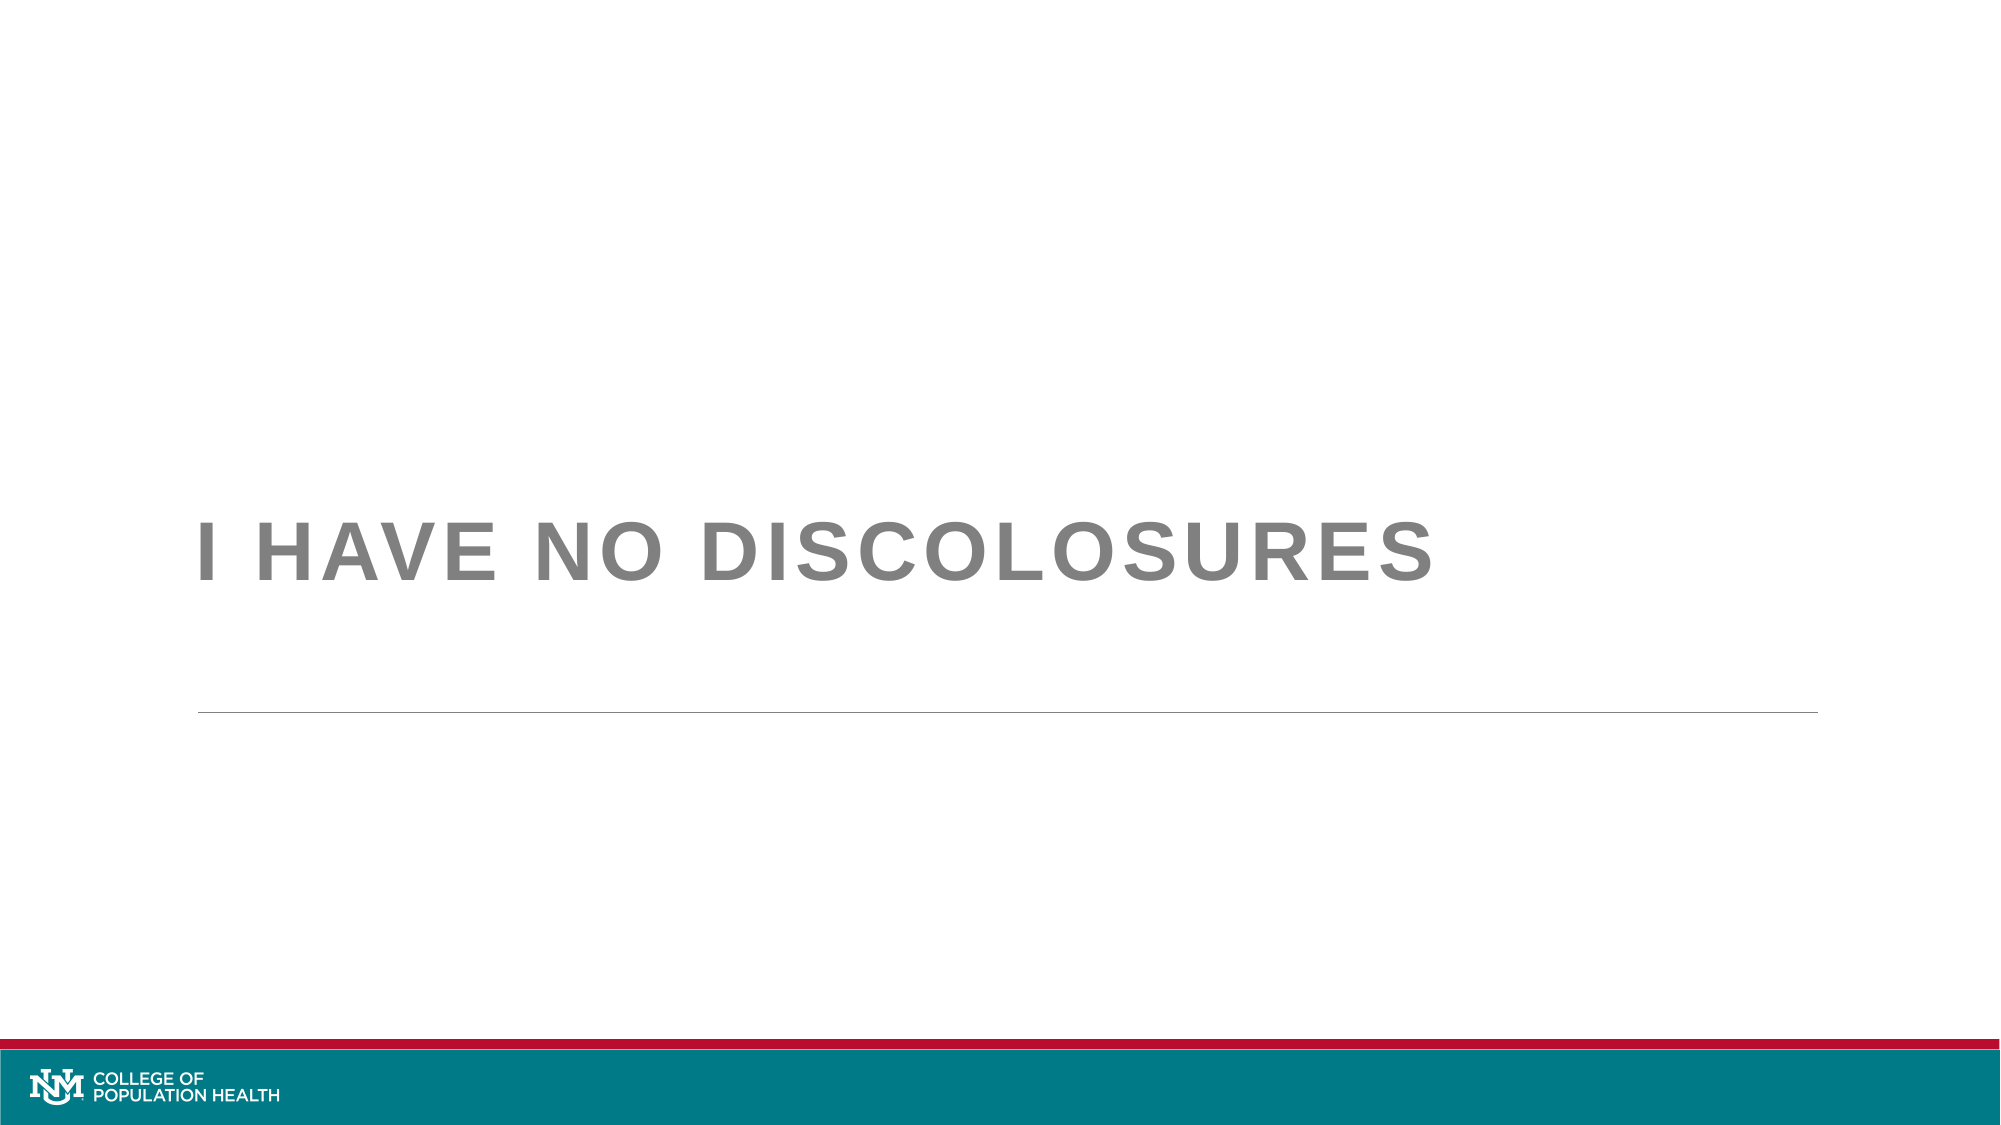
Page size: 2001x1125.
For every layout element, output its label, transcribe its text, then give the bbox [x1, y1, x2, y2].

picture [19, 1058, 290, 1116]
title I HAVE NO DISCOLOSURES [180, 71, 1556, 606]
